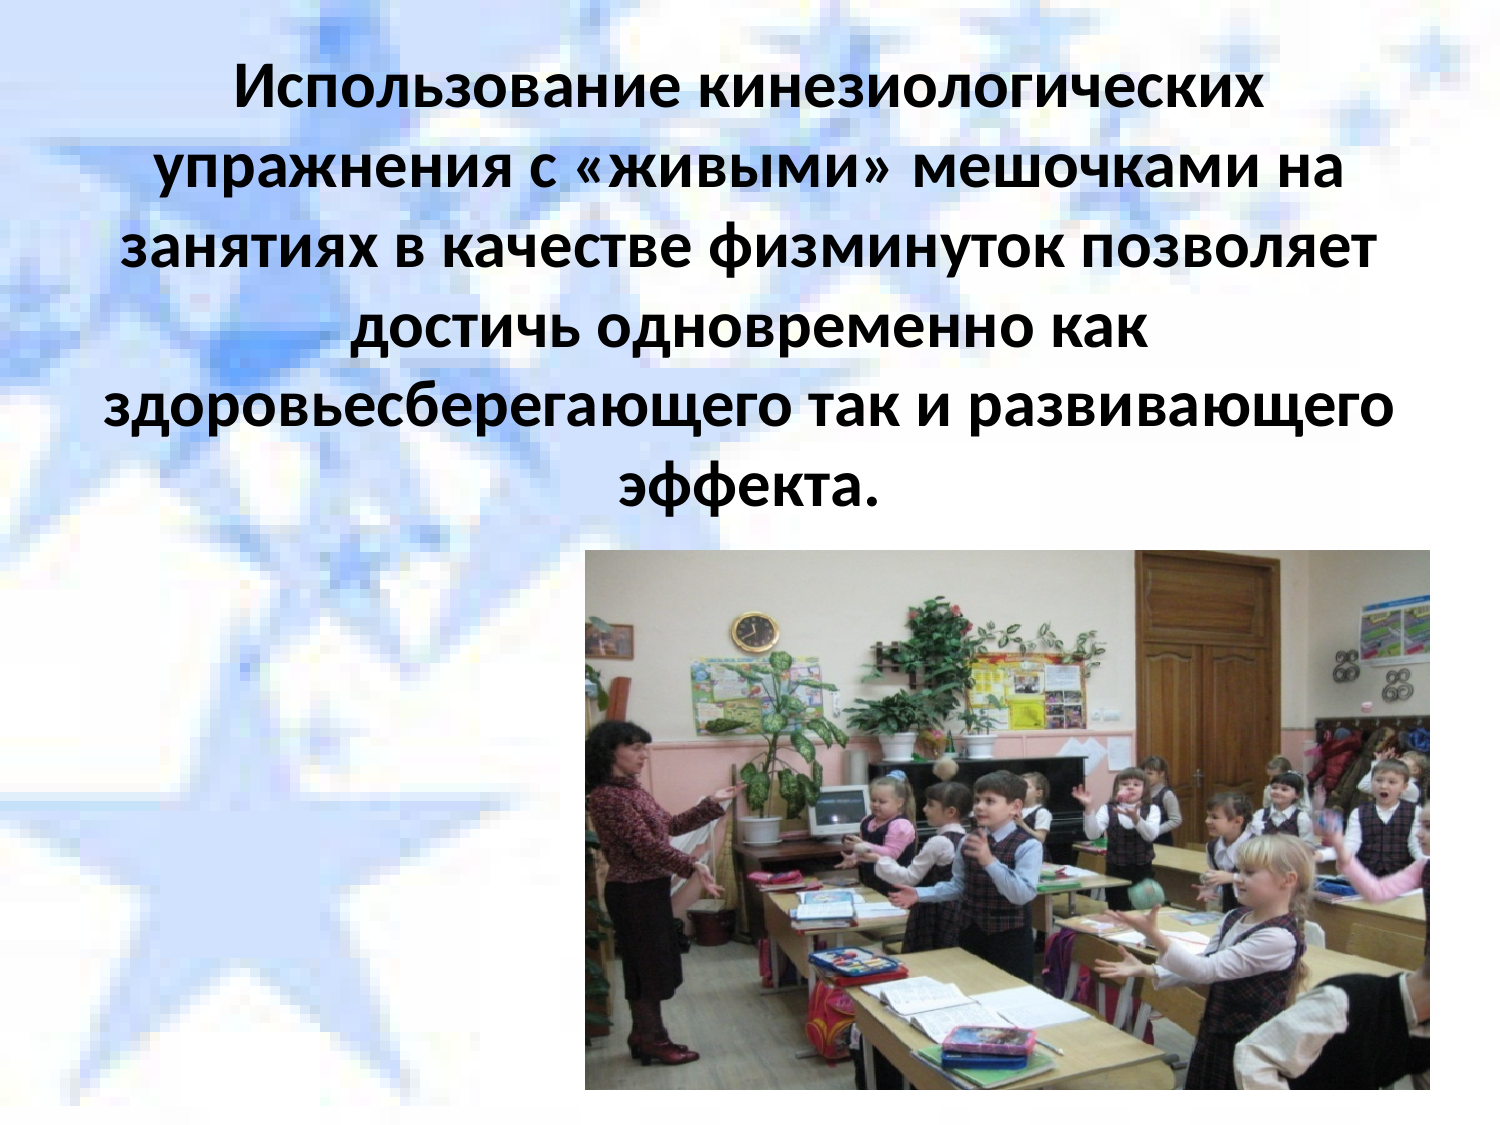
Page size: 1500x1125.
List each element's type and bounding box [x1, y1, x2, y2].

list [0, 0, 1500, 1125]
list [585, 550, 1430, 1091]
